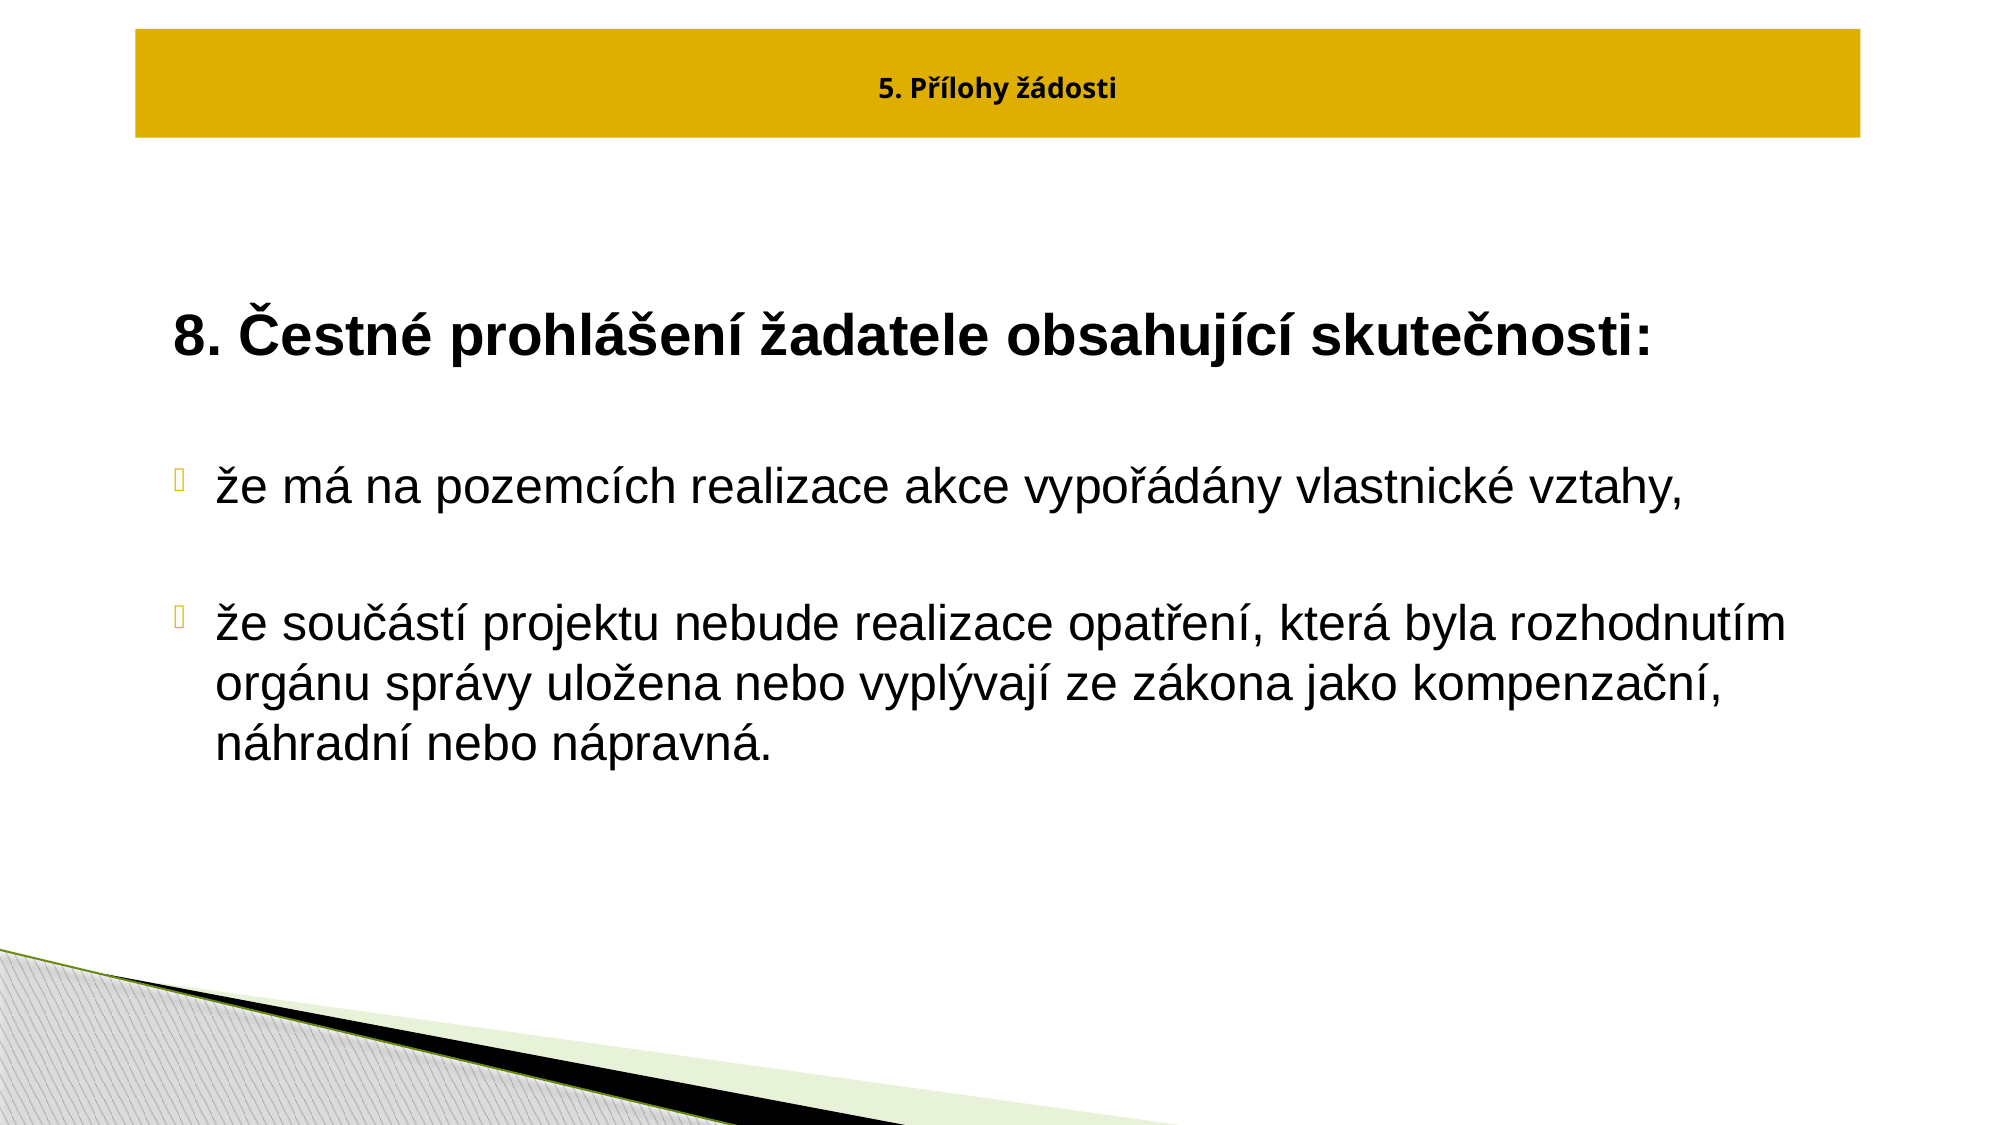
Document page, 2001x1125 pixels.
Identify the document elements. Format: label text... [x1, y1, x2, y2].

text_box [141, 170, 1865, 1060]
title 5. Přílohy žádosti [135, 28, 1861, 138]
